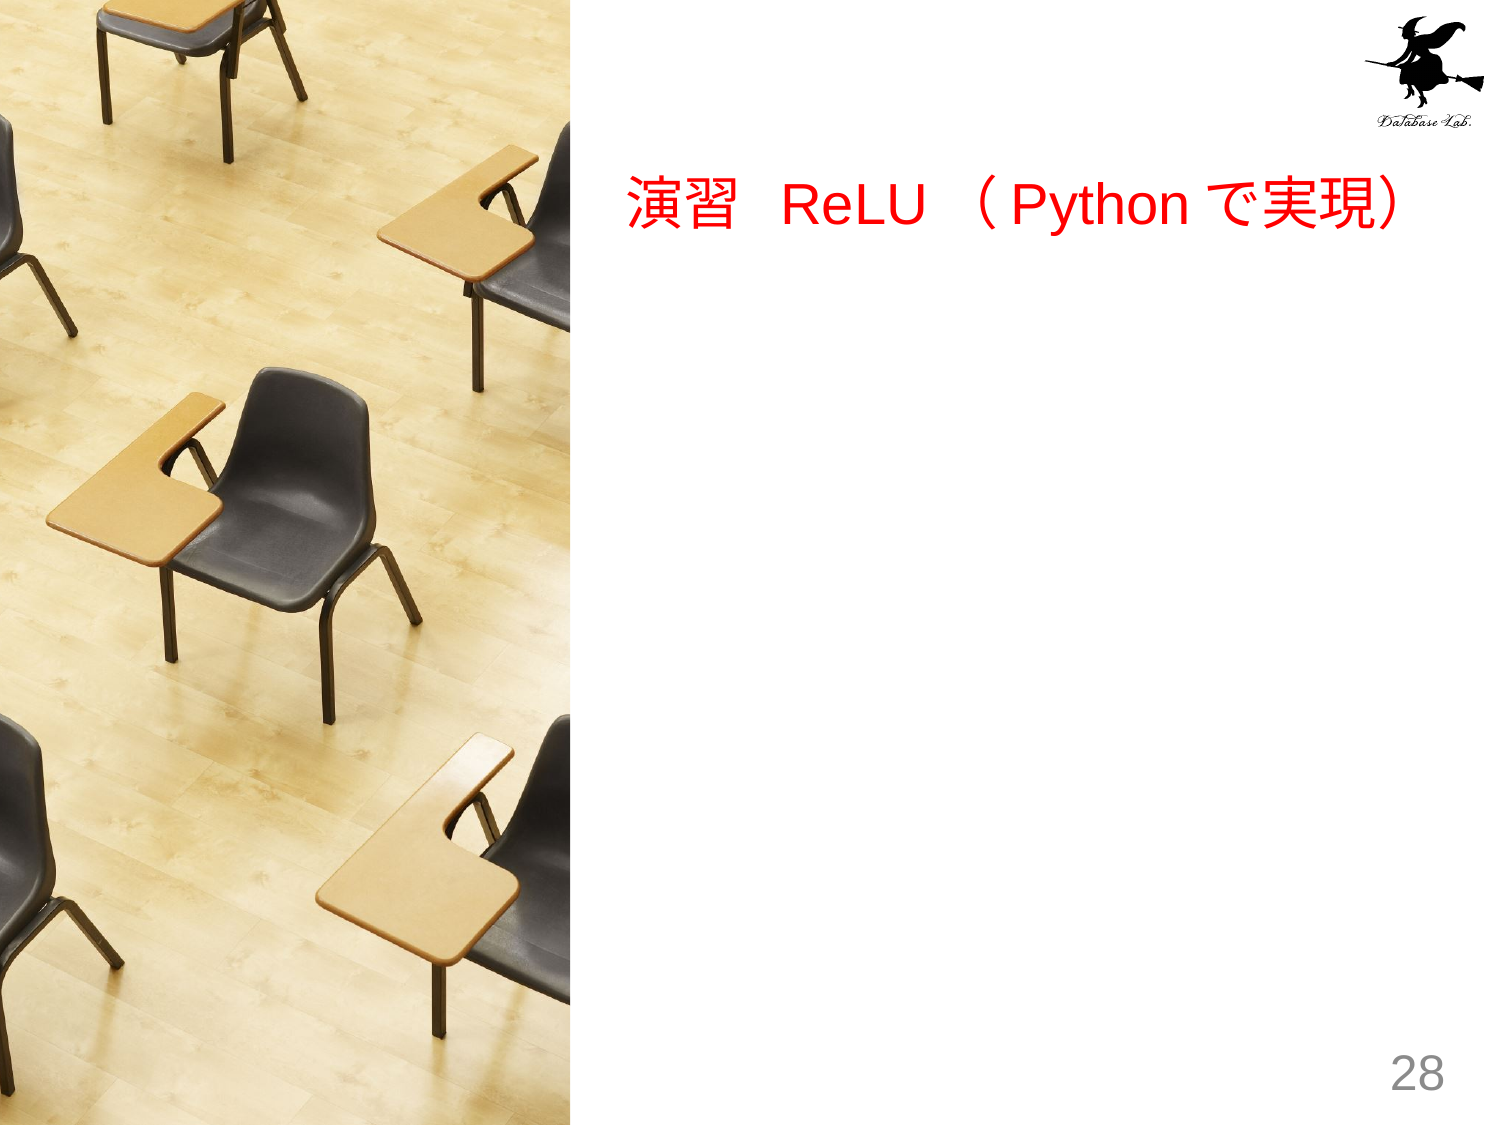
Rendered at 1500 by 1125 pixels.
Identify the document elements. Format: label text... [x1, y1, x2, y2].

title 演習 ReLU（Pythonで実現） [610, 103, 1461, 315]
picture [1362, 14, 1486, 130]
slide_number 28 [1314, 1044, 1461, 1104]
picture [0, 0, 571, 1125]
